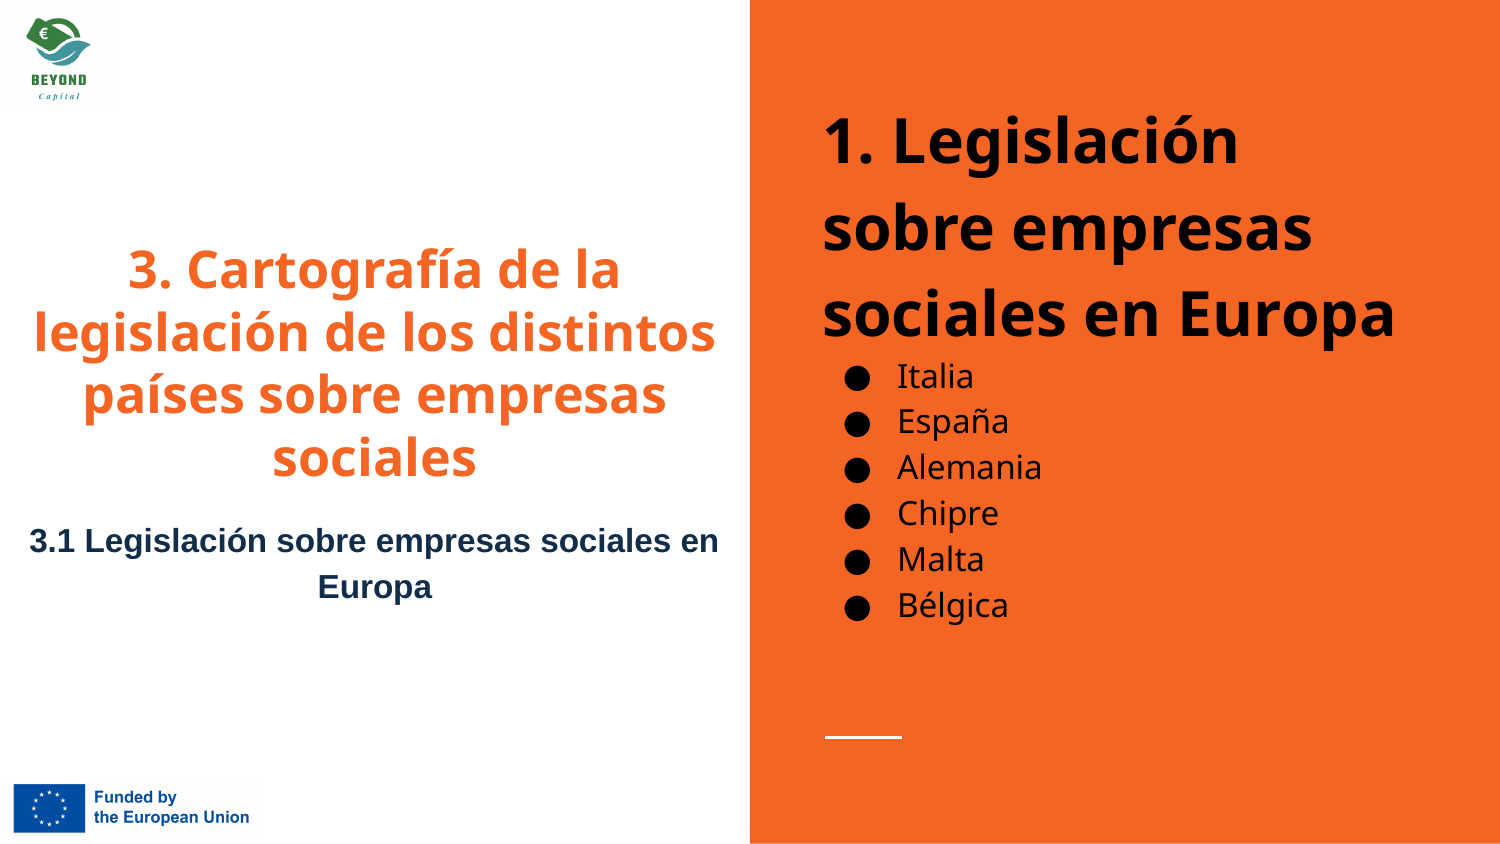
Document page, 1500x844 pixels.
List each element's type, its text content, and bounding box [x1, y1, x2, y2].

picture [0, 0, 119, 112]
title 3.1 Legislación sobre empresas sociales en Europa [0, 457, 750, 661]
picture [5, 781, 262, 836]
text_box 3. Cartografía de la legislación de los distintos países sobre empresas sociales [0, 221, 750, 457]
list 1. Legislación sobre empresas sociales en Europa Italia España Alemania Chipre Malta Bélgica [807, 264, 1437, 659]
